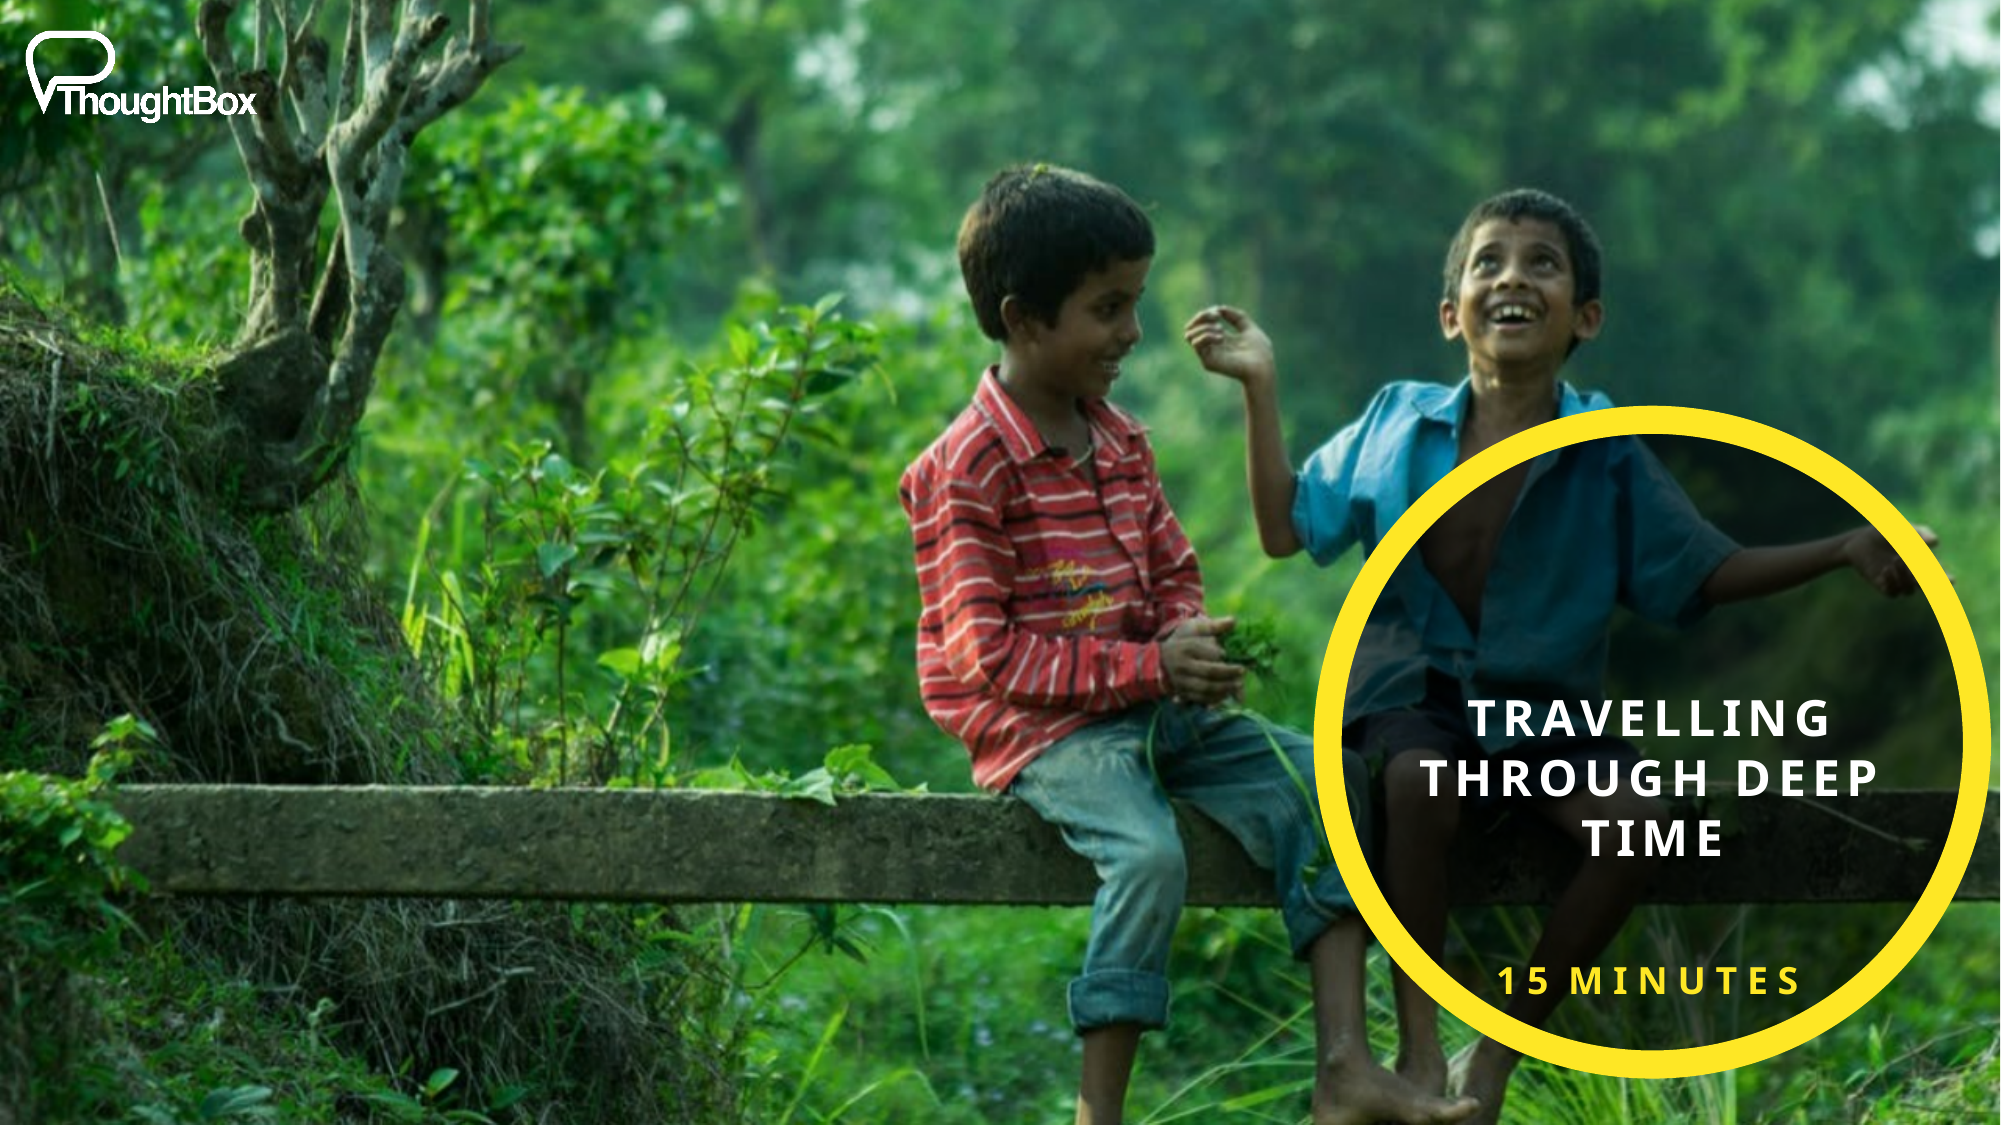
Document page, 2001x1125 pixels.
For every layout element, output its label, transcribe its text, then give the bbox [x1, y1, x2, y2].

picture [0, 0, 2001, 1125]
text_box TRAVELLING THROUGH DEEP TIME 1 5 M I N U T E S [1344, 679, 1961, 1009]
text_box [1326, 418, 1979, 847]
text_box [1468, 1009, 1837, 1066]
